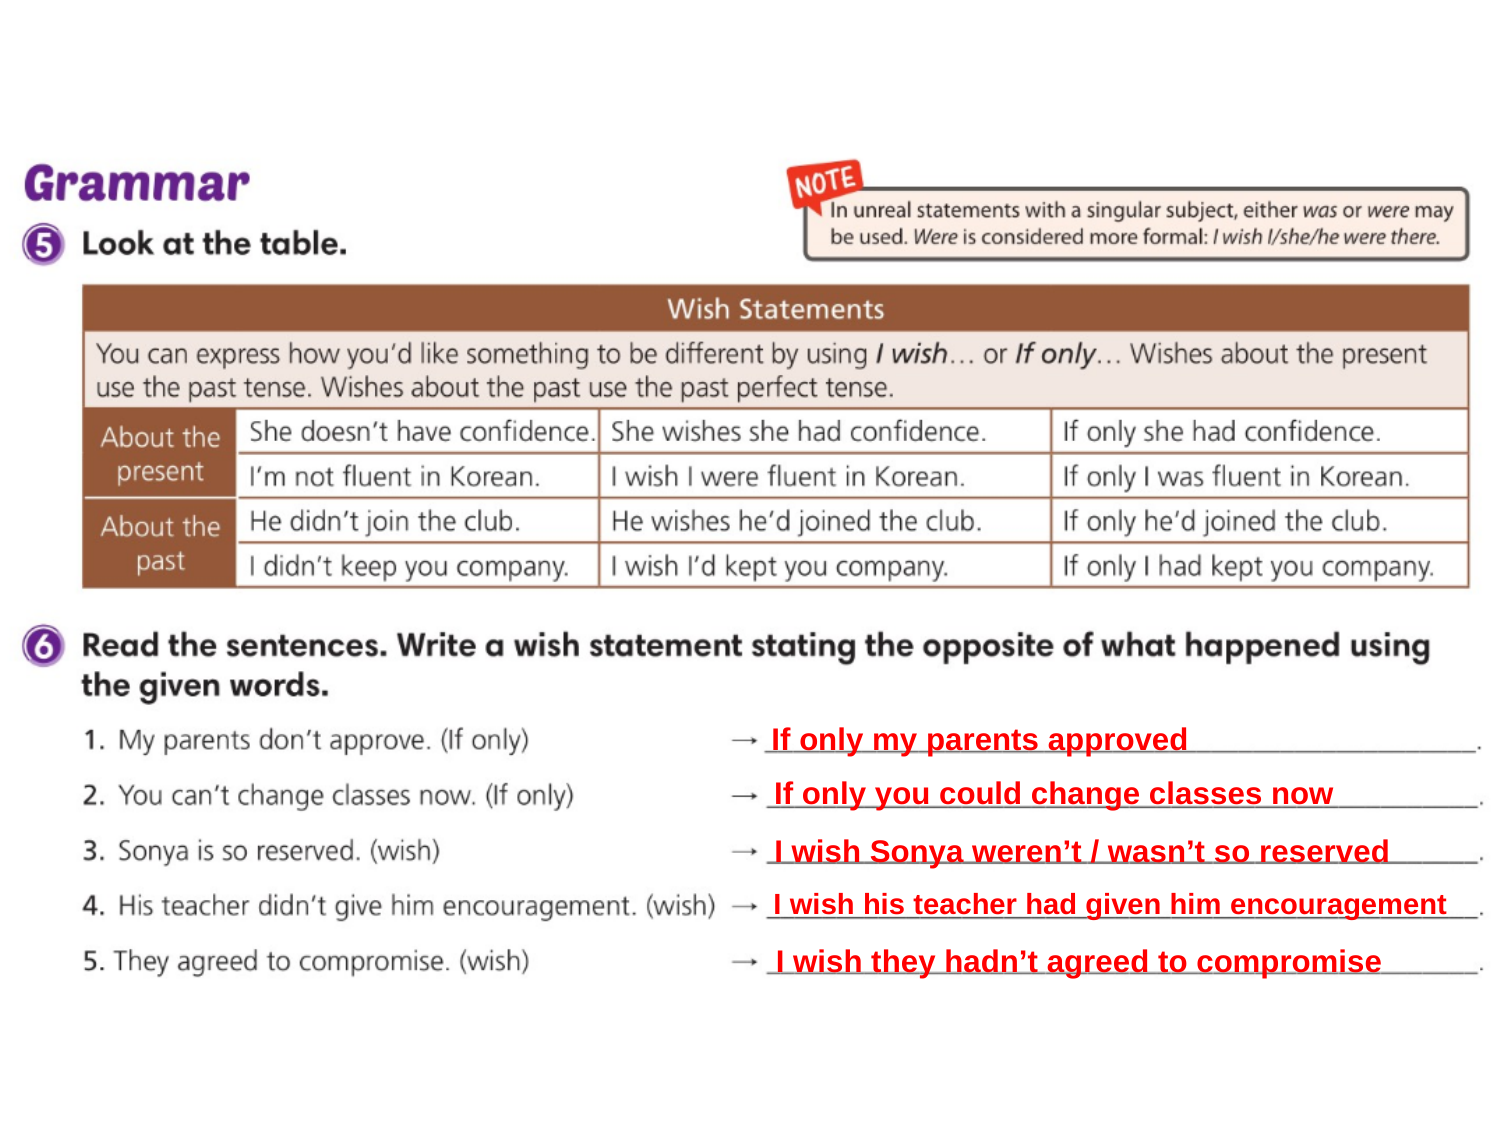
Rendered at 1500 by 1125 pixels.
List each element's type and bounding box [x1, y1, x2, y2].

picture [0, 131, 1500, 994]
